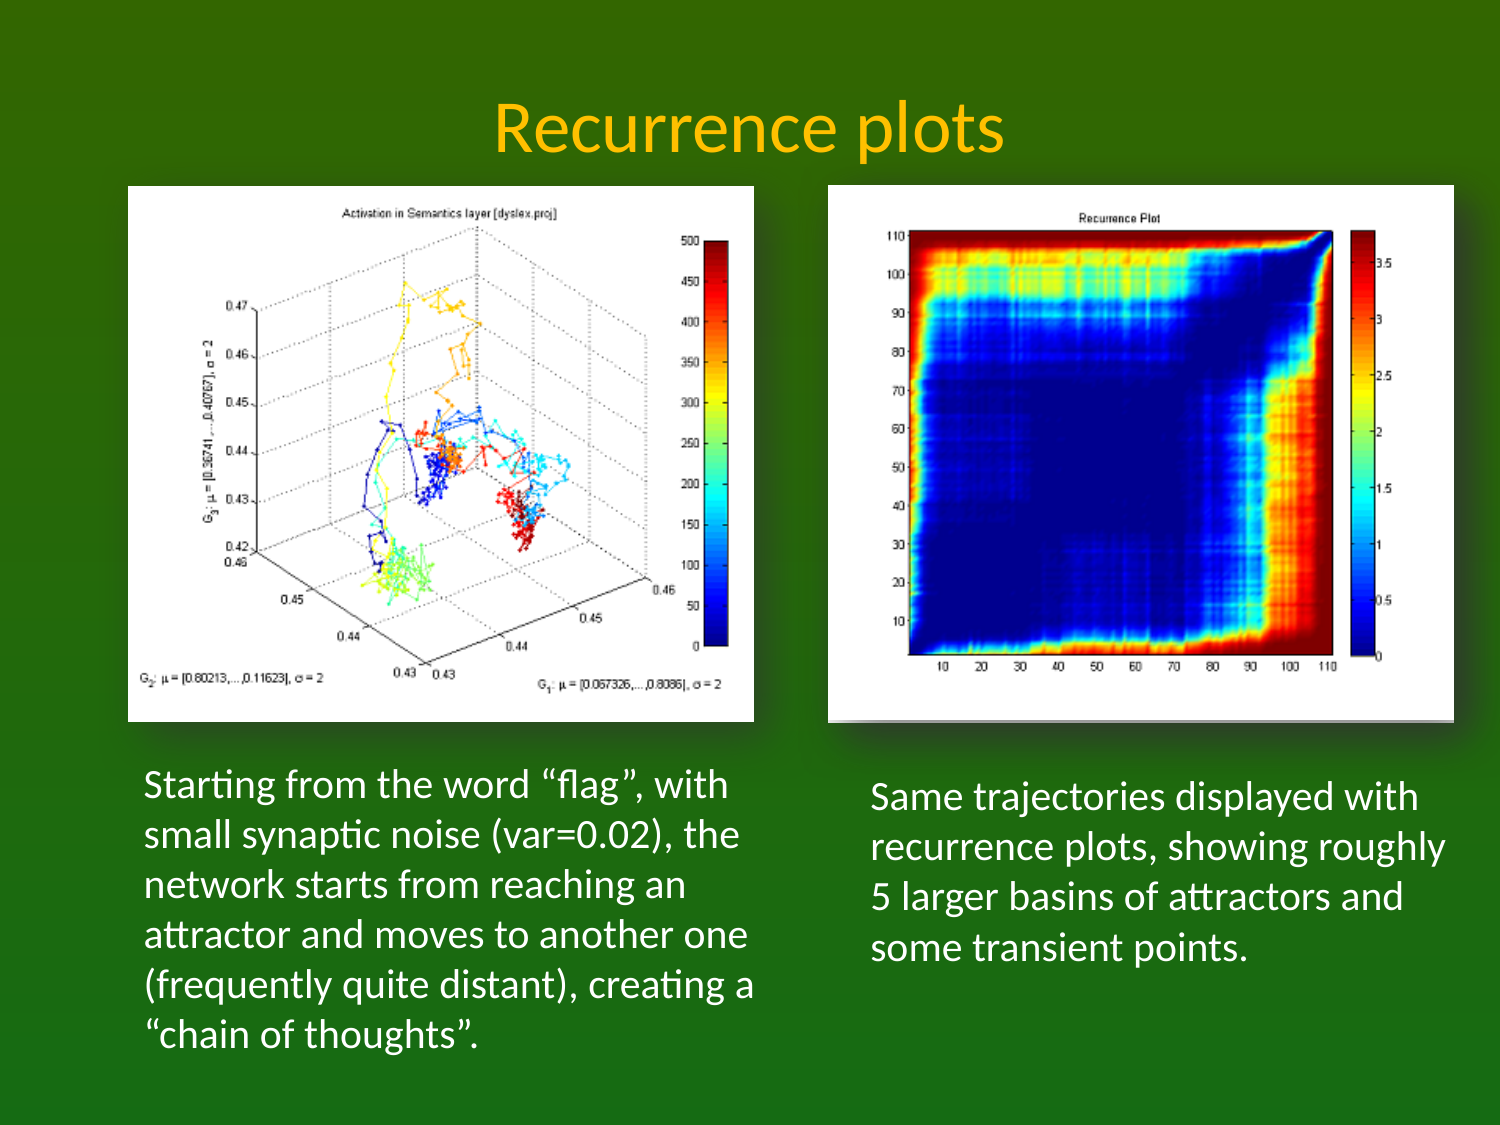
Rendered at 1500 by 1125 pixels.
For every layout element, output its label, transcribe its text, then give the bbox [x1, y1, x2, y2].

title Recurrence plots [75, 45, 1425, 200]
picture [128, 186, 755, 722]
list Same trajectories displayed with recurrence plots, showing roughly 5 larger basins of attractors and some transient points. [855, 767, 1477, 1090]
picture [828, 184, 1454, 724]
text_box Starting from the word “flag”, with small synaptic noise (var=0.02), the network starts from reaching an attractor and moves to another one (frequently quite distant), creating a “chain of thoughts”. [128, 749, 829, 1054]
